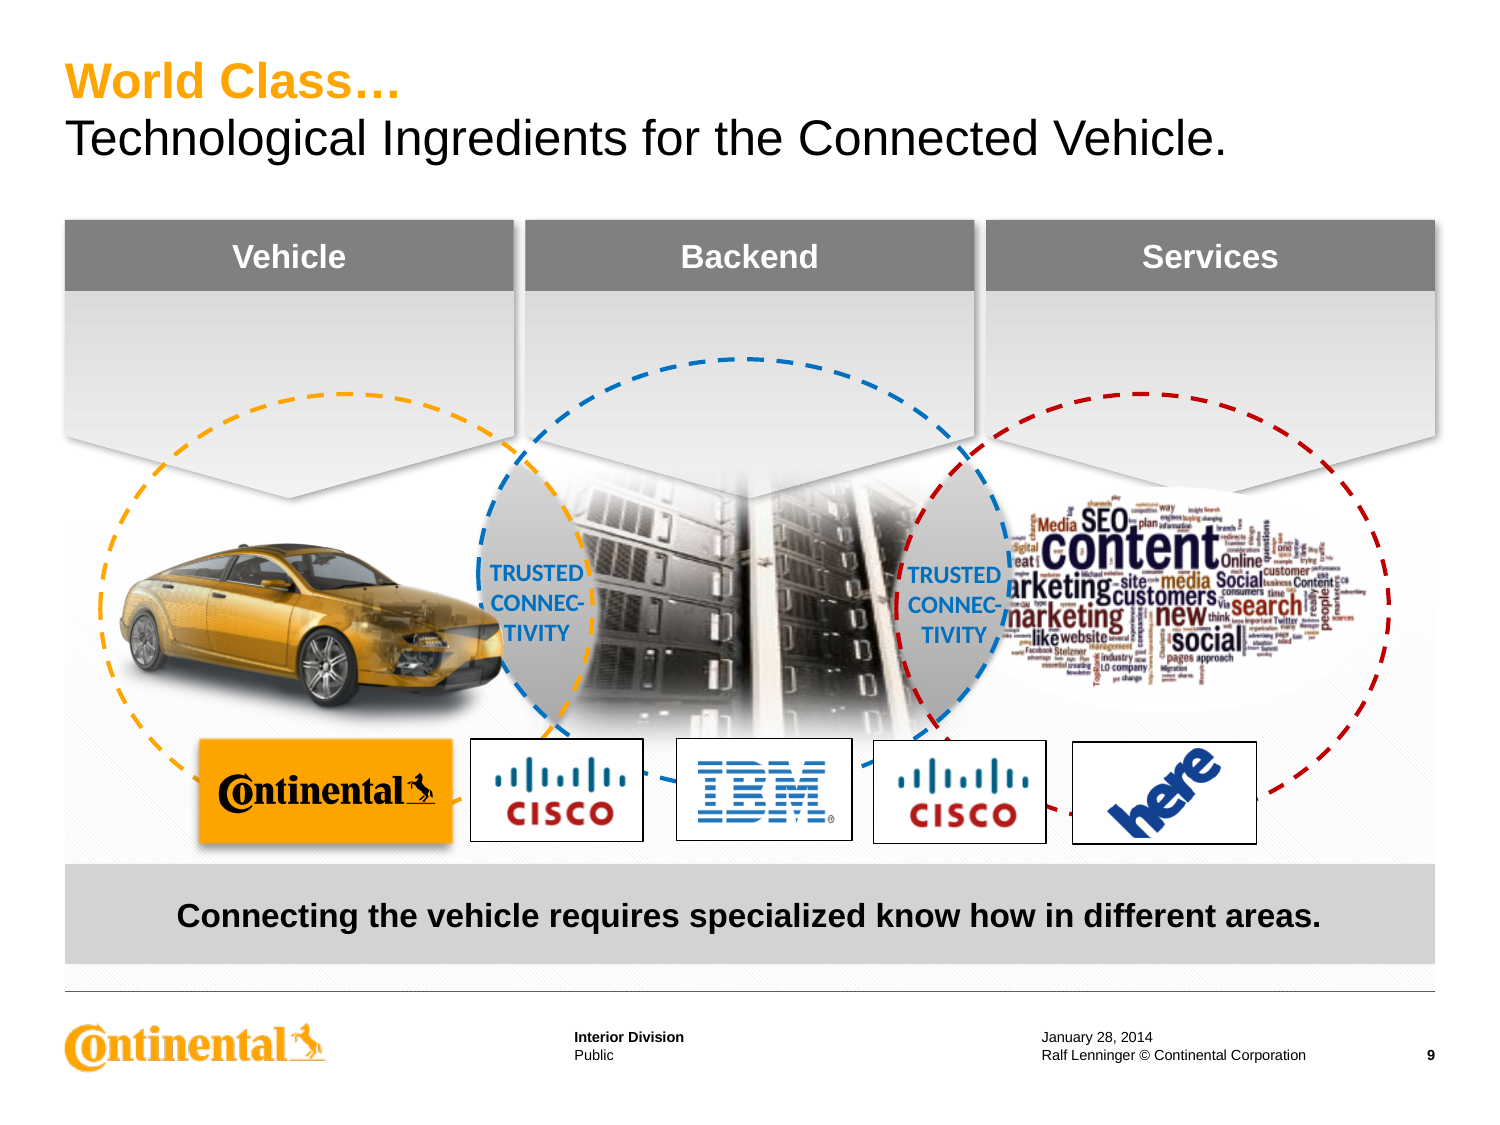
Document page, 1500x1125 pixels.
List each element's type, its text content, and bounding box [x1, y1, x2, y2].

text_box [64, 219, 515, 464]
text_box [873, 740, 1047, 844]
text_box [985, 292, 1436, 467]
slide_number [1041, 1021, 1371, 1045]
title World Class… Technological Ingredients for the Connected Vehicle. [64, 48, 1436, 167]
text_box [198, 737, 453, 845]
text_box [968, 393, 1345, 485]
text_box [1072, 741, 1257, 845]
footer Ralf Lenninger © Continental Corporation [1041, 1045, 1371, 1071]
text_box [470, 738, 644, 842]
text_box Services [985, 219, 1436, 292]
text_box Backend [525, 219, 975, 292]
text_box [517, 358, 971, 460]
text_box Vehicle [64, 219, 514, 292]
slide_number 9 [1376, 1045, 1436, 1071]
text_box [980, 475, 986, 485]
text_box [524, 219, 976, 442]
text_box [499, 469, 511, 489]
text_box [676, 738, 853, 841]
text_box [141, 393, 521, 489]
picture [102, 462, 1377, 758]
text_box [64, 490, 1436, 992]
